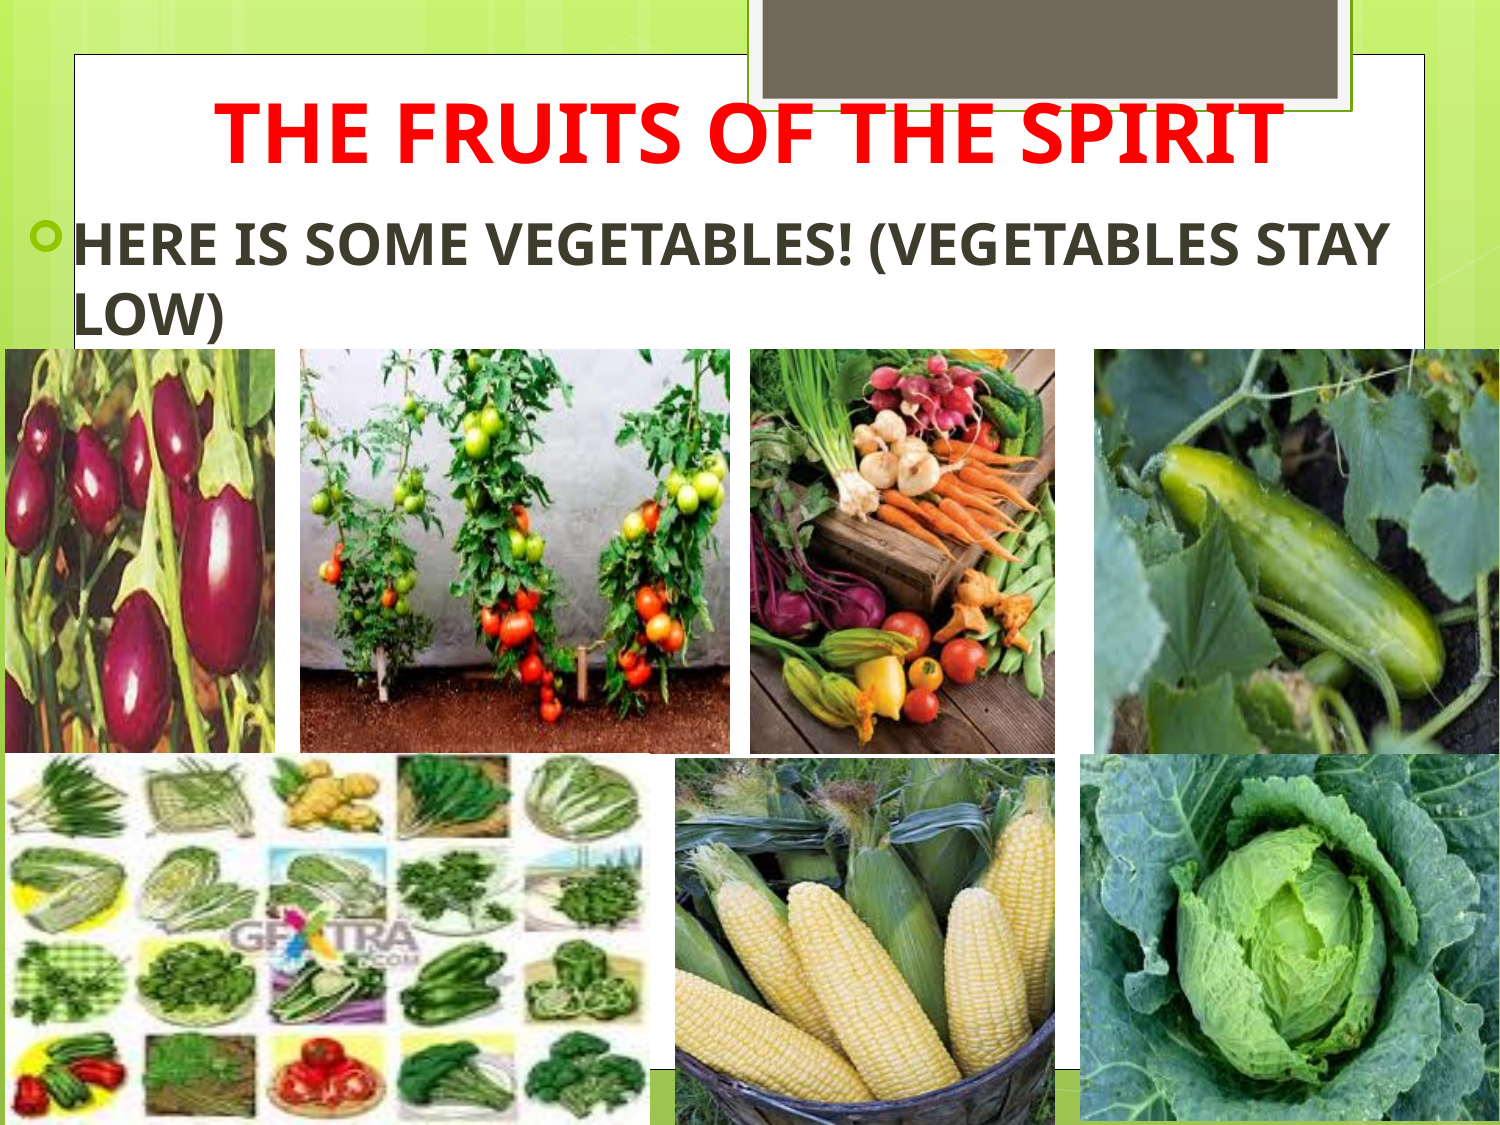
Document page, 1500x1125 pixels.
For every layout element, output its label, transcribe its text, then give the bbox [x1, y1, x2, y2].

picture [5, 349, 730, 1125]
picture [749, 349, 1055, 754]
list HERE IS SOME VEGETABLES! (VEGETABLES STAY LOW) [0, 200, 1500, 1125]
title THE FRUITS OF THE SPIRIT [0, 0, 1500, 188]
picture [674, 758, 1055, 1125]
picture [1079, 349, 1500, 1122]
